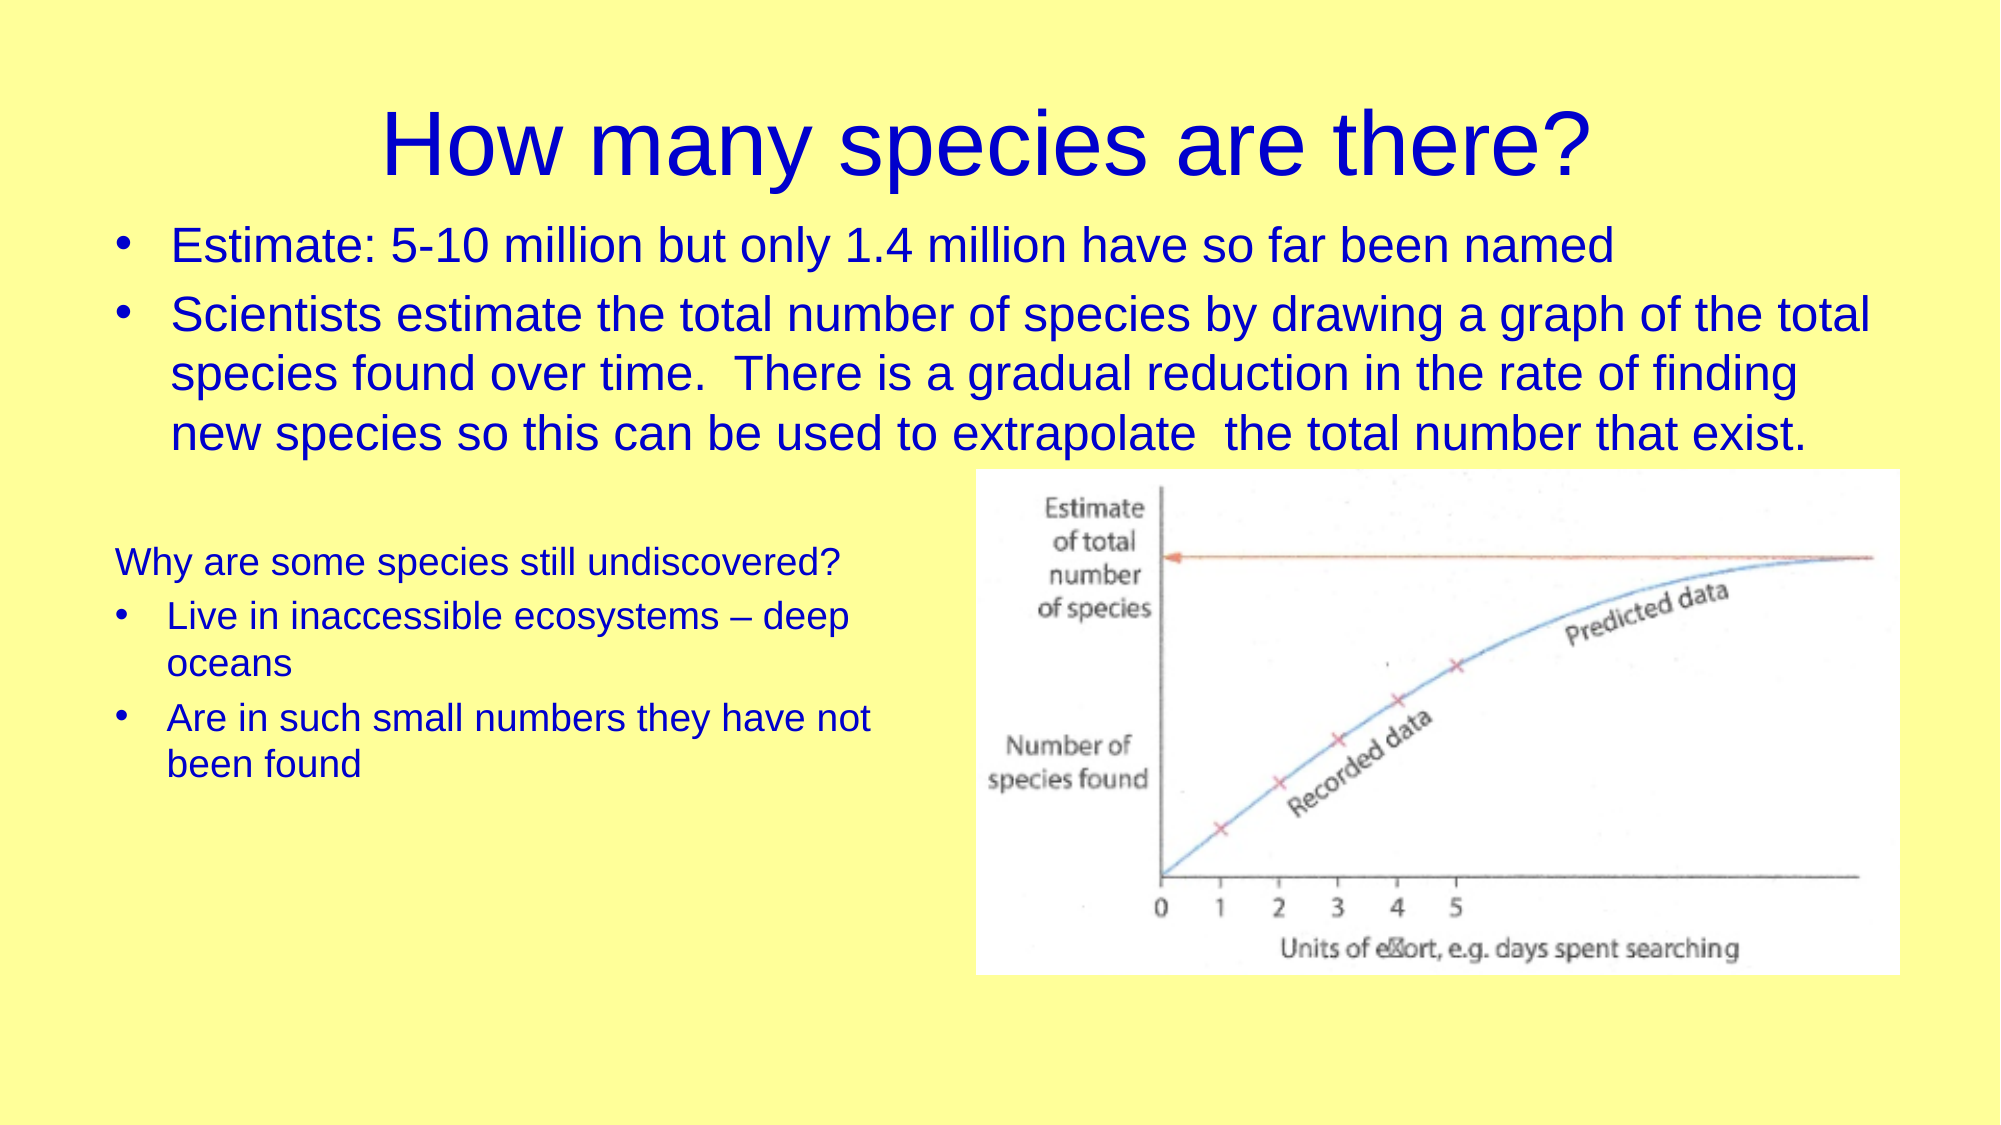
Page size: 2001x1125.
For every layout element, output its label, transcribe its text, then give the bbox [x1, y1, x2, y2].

text_box Why are some species still undiscovered? Live in inaccessible ecosystems – deep oceans Are in such small numbers they have not been found [99, 528, 954, 794]
list Estimate: 5-10 million but only 1.4 million have so far been named Scientists estimate the total number of species by drawing a graph of the total species found over time. There is a gradual reduction in the rate of finding new species so this can be used to extrapolate the total number that exist. [99, 205, 1912, 470]
picture [975, 469, 1901, 975]
title How many species are there? [99, 45, 1900, 205]
